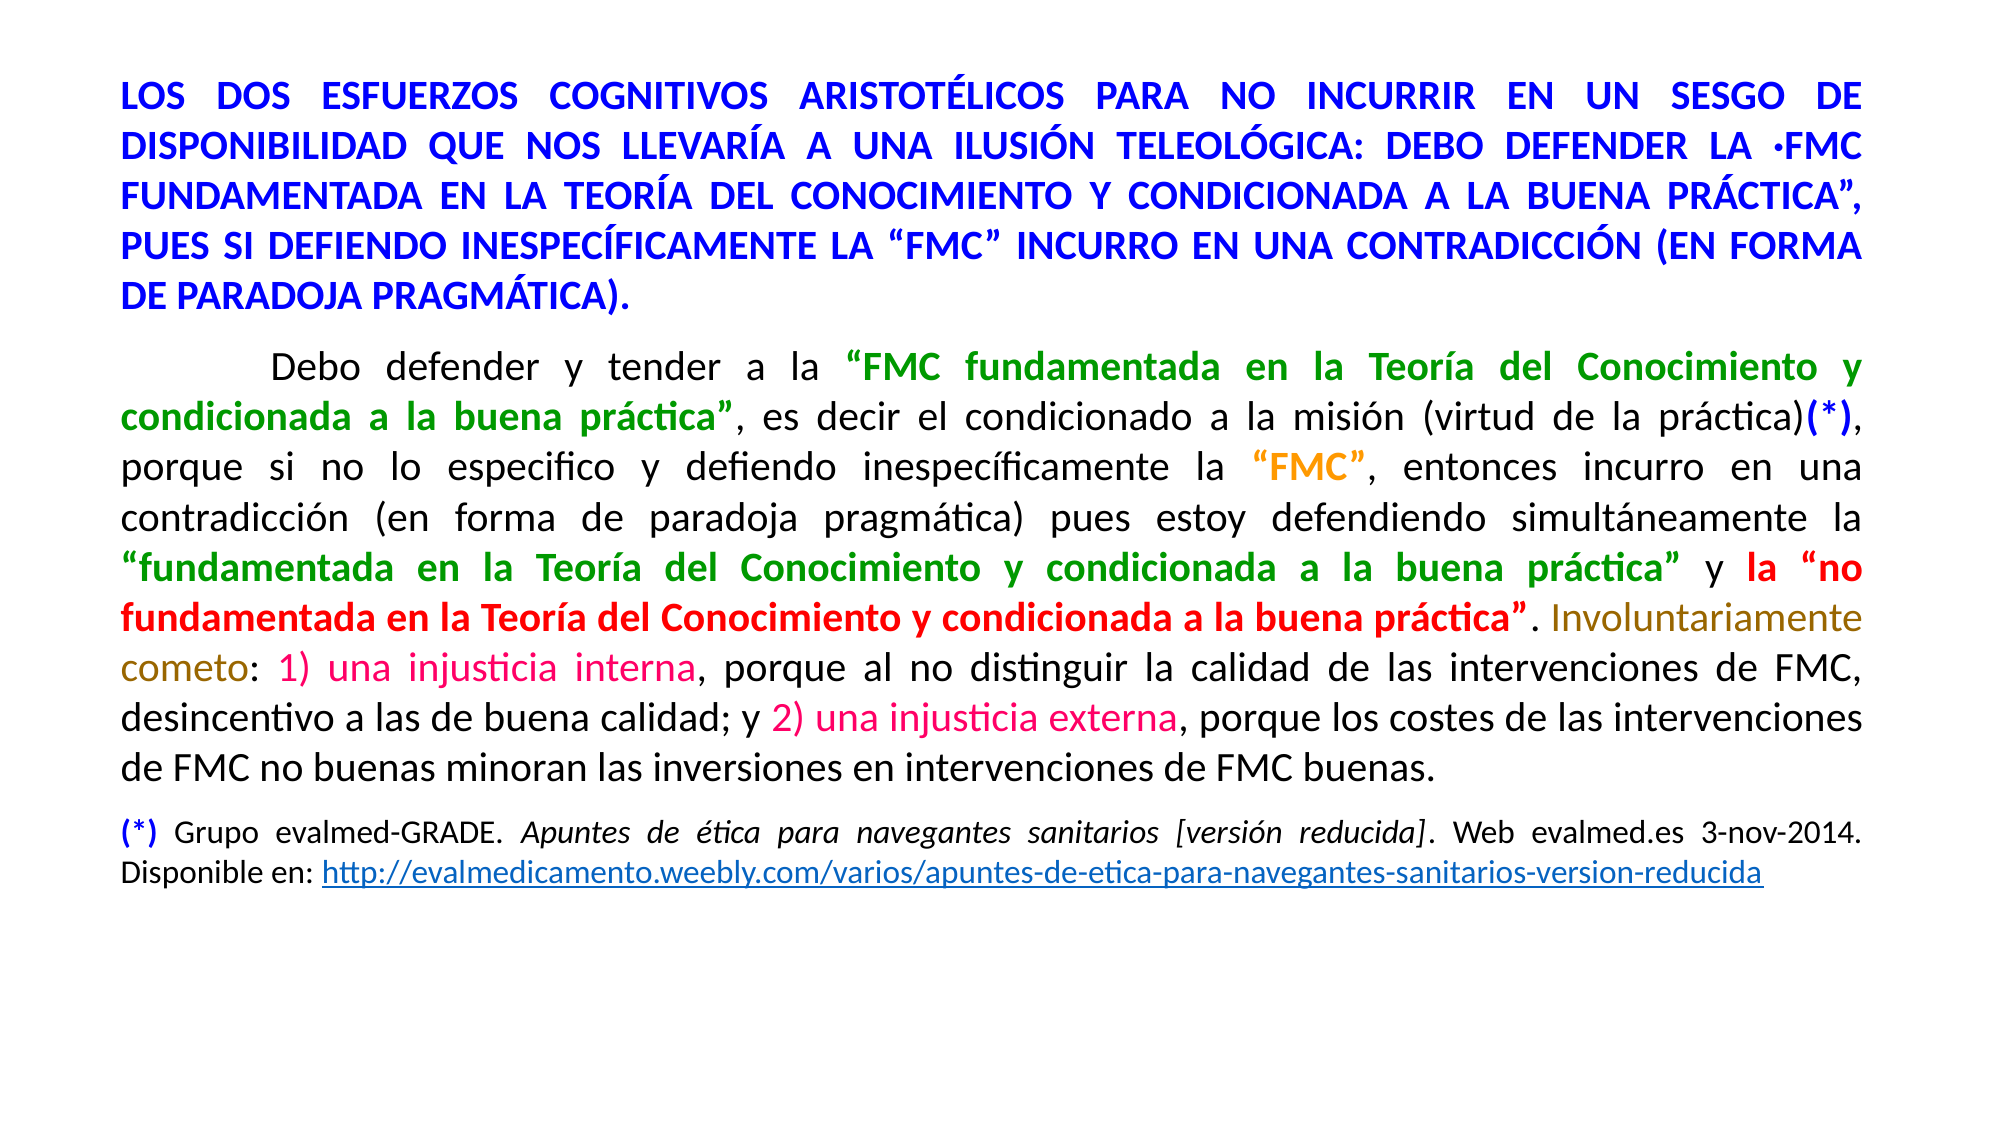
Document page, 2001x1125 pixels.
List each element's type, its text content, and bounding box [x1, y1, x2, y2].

subtitle LOS DOS ESFUERZOS COGNITIVOS ARISTOTÉLICOS PARA NO INCURRIR EN UN SESGO DE DISPONIBILIDAD QUE NOS LLEVARÍA A UNA ILUSIÓN TELEOLÓGICA: DEBO DEFENDER LA ·FMC FUNDAMENTADA EN LA TEORÍA DEL CONOCIMIENTO Y CONDICIONADA A LA BUENA PRÁCTICA”, PUES SI DEFIENDO INESPECÍFICAMENTE LA “FMC” INCURRO EN UNA CONTRADICCIÓN (EN FORMA DE PARADOJA PRAGMÁTICA). Debo defender y tender a la “FMC fundamentada en la Teoría del Conocimiento y condicionada a la buena práctica”, es decir el condicionado a la misión (virtud de la práctica)(*), porque si no lo especifico y defiendo inespecíficamente la “FMC”, entonces incurro en una contradicción (en forma de paradoja pragmática) pues estoy defendiendo simultáneamente la “fundamentada en la Teoría del Conocimiento y condicionada a la buena práctica” y la “no fundamentada en la Teoría del Conocimiento y condicionada a la buena práctica”. Involuntariamente cometo: 1) una injusticia interna, porque al no distinguir la calidad de las intervenciones de FMC, desincentivo a las de buena calidad; y 2) una injusticia externa, porque los costes de las intervenciones de FMC no buenas minoran las inversiones en intervenciones de FMC buenas. (*) Grupo evalmed-GRADE. Apuntes de ética para navegantes sanitarios [versión reducida]. Web evalmed.es 3-nov-2014. Disponible en: http://evalmedicamento.weebly.com/varios/apuntes-de-etica-para-navegantes-sanitarios-version-reducida [105, 60, 1879, 1125]
